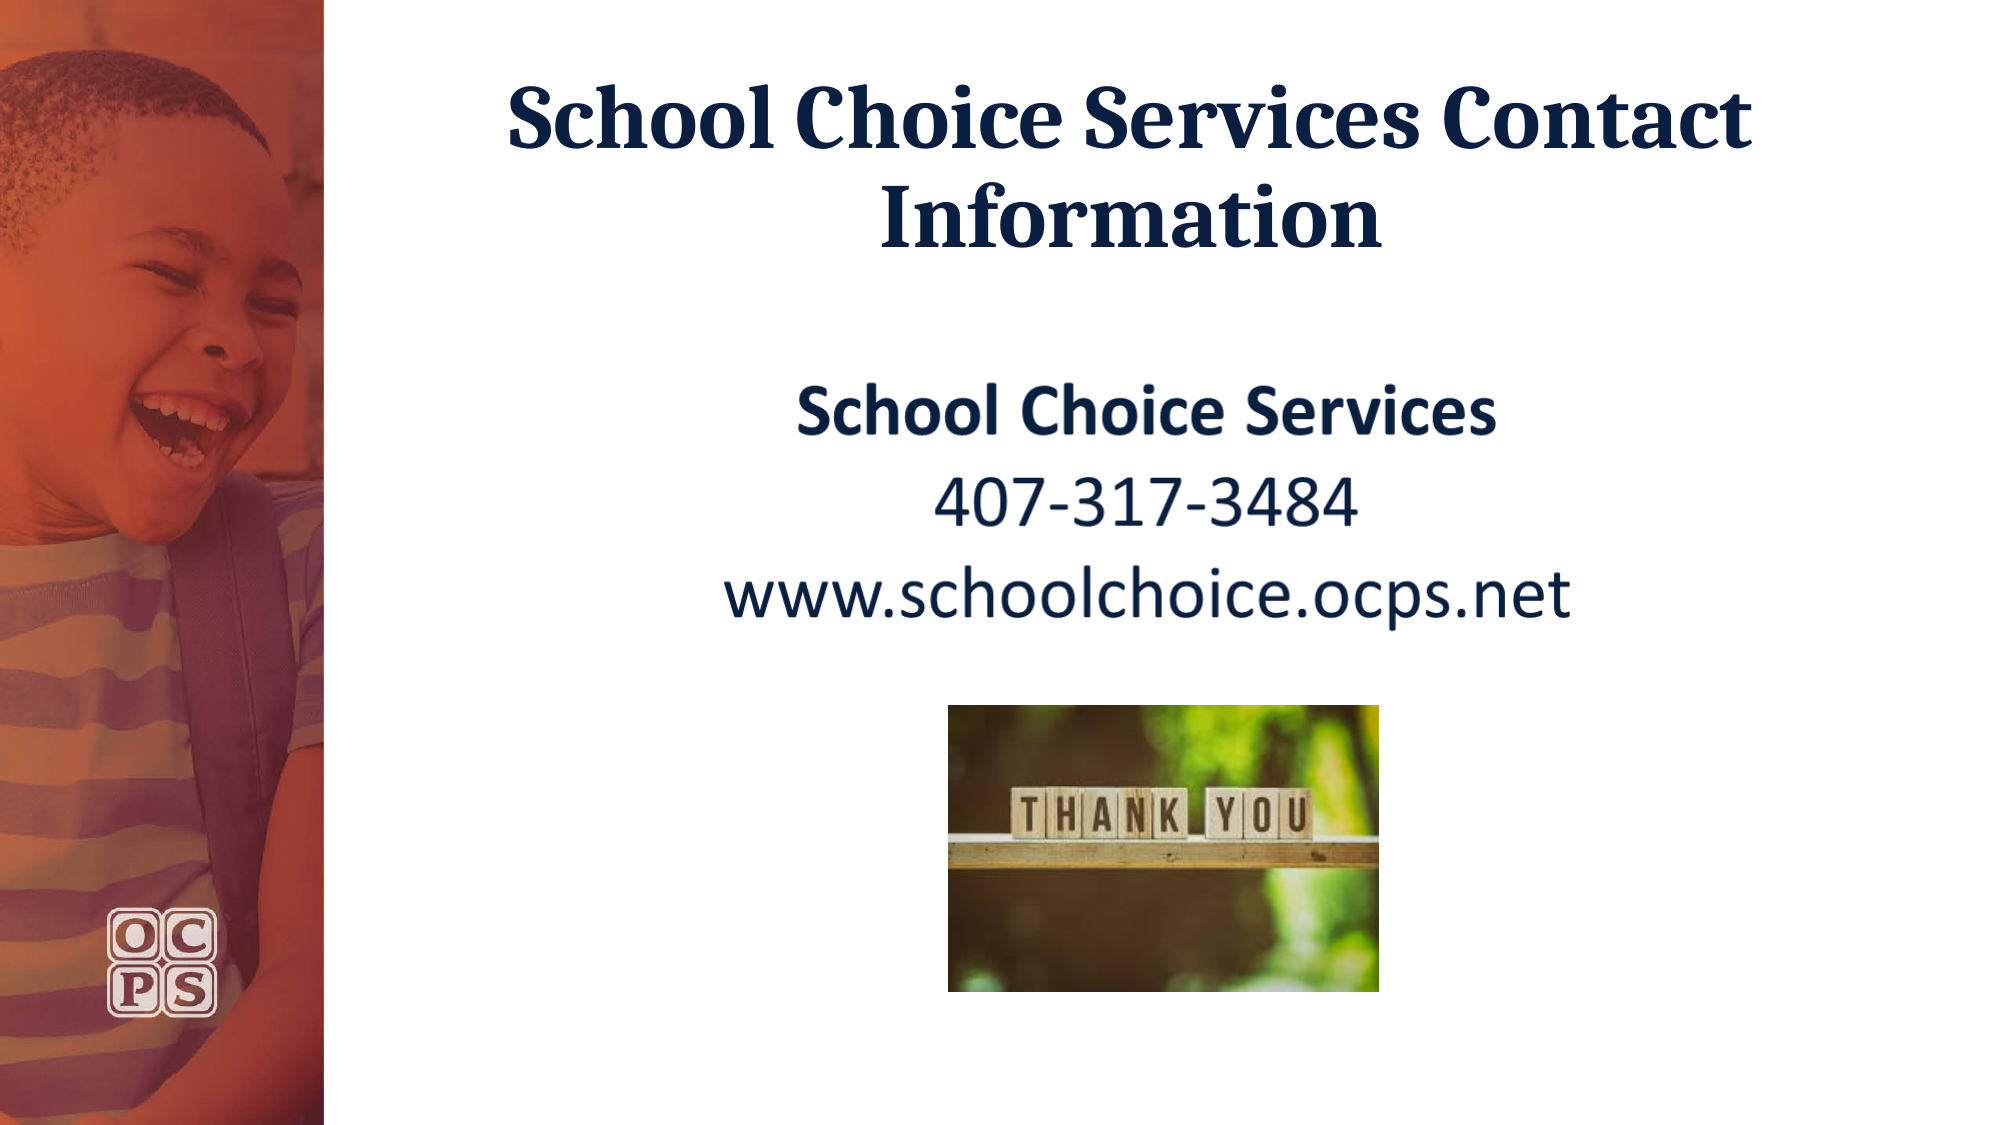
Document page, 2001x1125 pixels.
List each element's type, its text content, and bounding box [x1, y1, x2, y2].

picture [948, 705, 1379, 992]
title School Choice Services Contact Information [401, 59, 1863, 278]
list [677, 340, 1617, 683]
picture [0, 0, 324, 1125]
